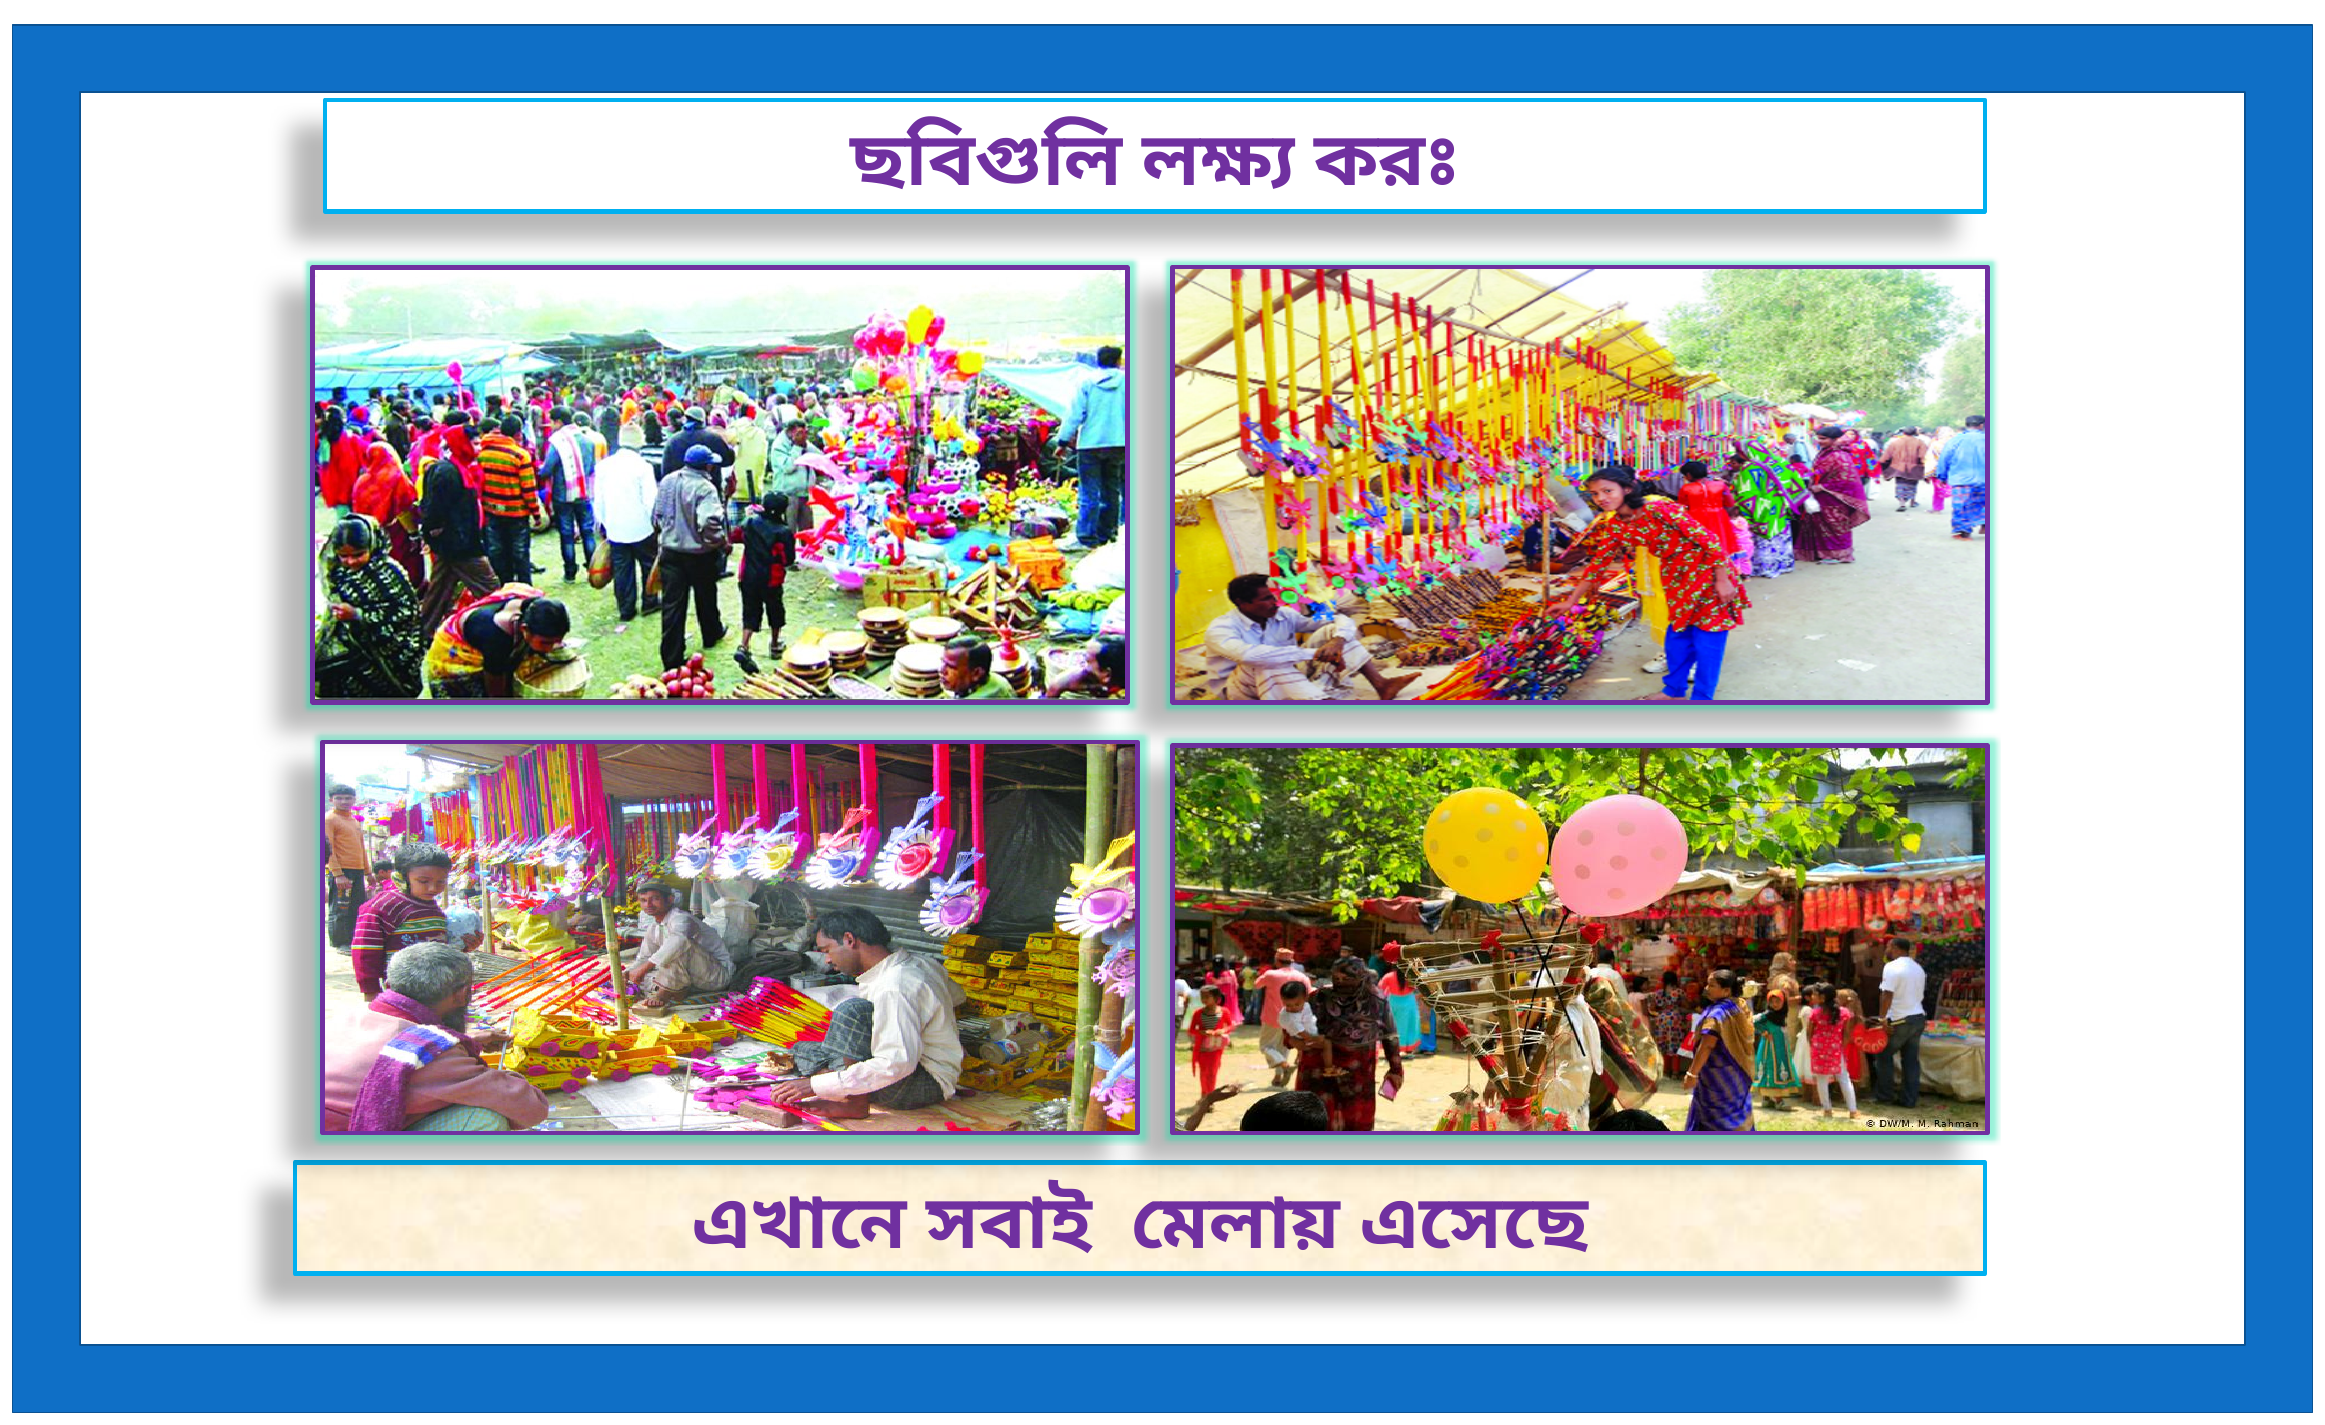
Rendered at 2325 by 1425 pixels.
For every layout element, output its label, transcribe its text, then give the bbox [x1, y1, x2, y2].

picture [1174, 747, 1986, 1131]
text_box ছবিগুলি লক্ষ্য করঃ [324, 99, 1986, 212]
text_box এখানে সবাই মেলায় এসেছে [294, 1161, 1986, 1275]
picture [1174, 268, 1986, 701]
picture [314, 269, 1126, 701]
picture [324, 743, 1136, 1131]
